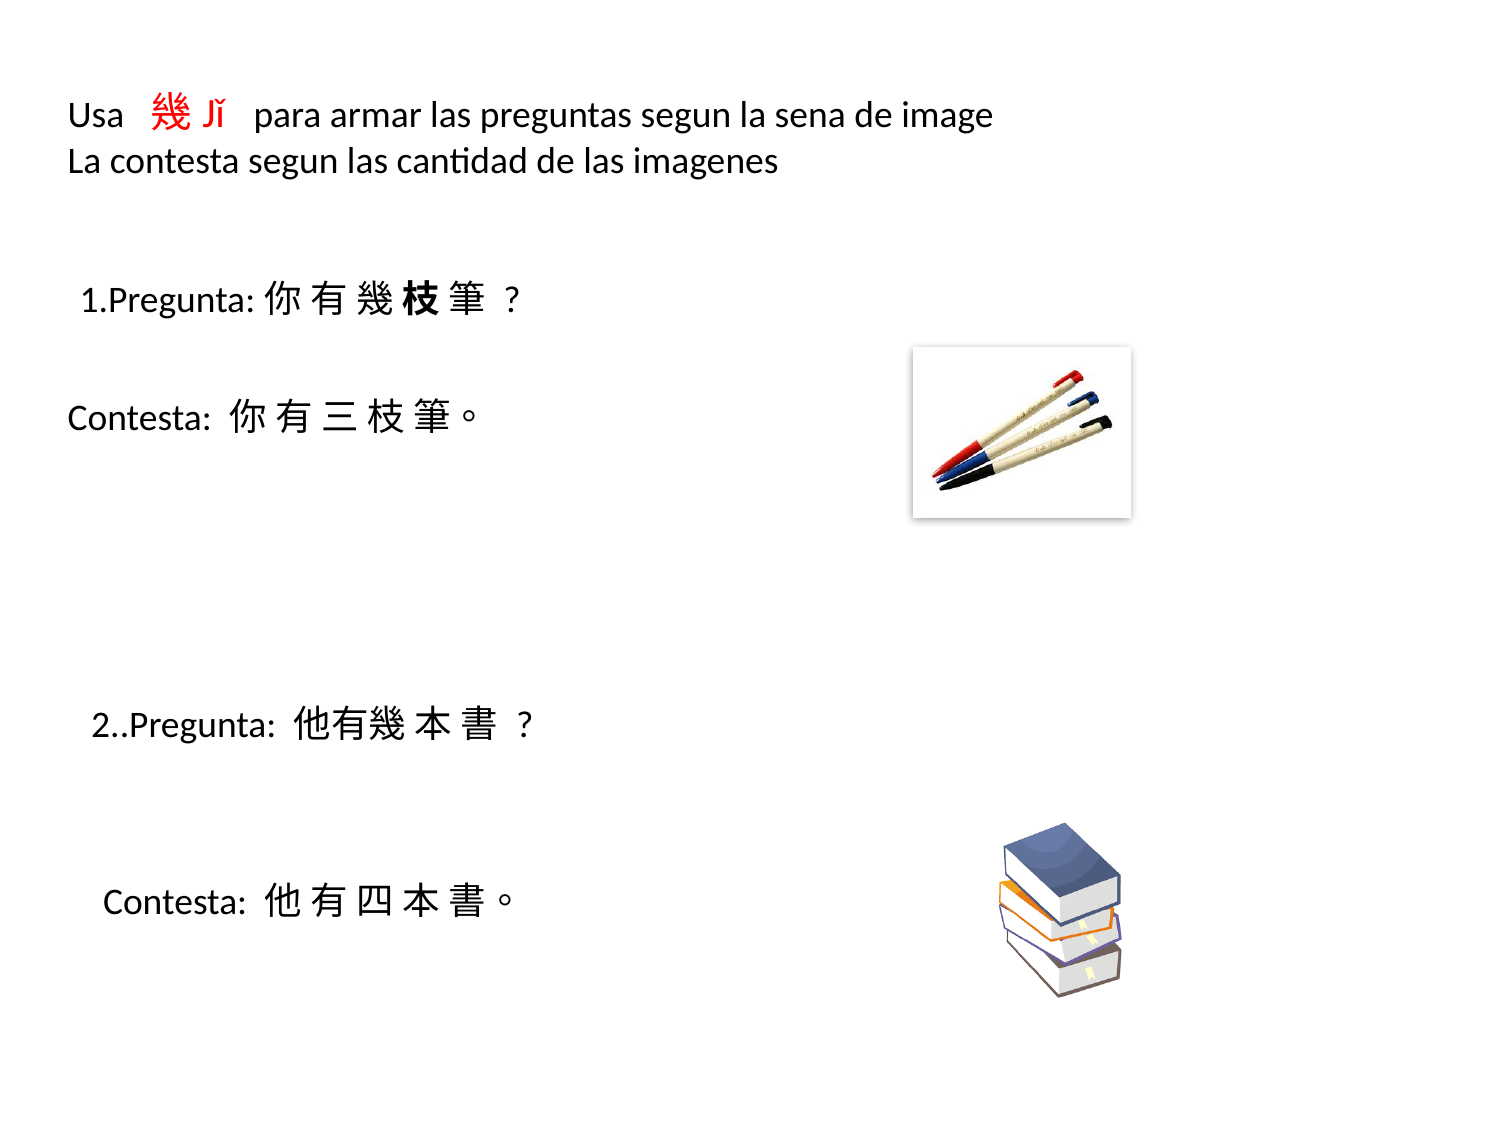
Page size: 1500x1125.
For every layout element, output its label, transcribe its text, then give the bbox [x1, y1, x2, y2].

picture [926, 361, 1117, 504]
text_box Contesta: 他 有 四 本 書。 [88, 869, 928, 930]
picture [997, 822, 1123, 998]
text_box 1.Pregunta:你 有 幾 枝 筆 ? [64, 267, 809, 327]
text_box 2..Pregunta: 他有幾 本 書 ? [76, 692, 1128, 753]
text_box Usa 幾Jǐ para armar las preguntas segun la sena de image La contesta segun las cantidad de las imagenes [53, 78, 1258, 233]
text_box Contesta: 你 有 三 枝 筆。 [53, 385, 845, 445]
